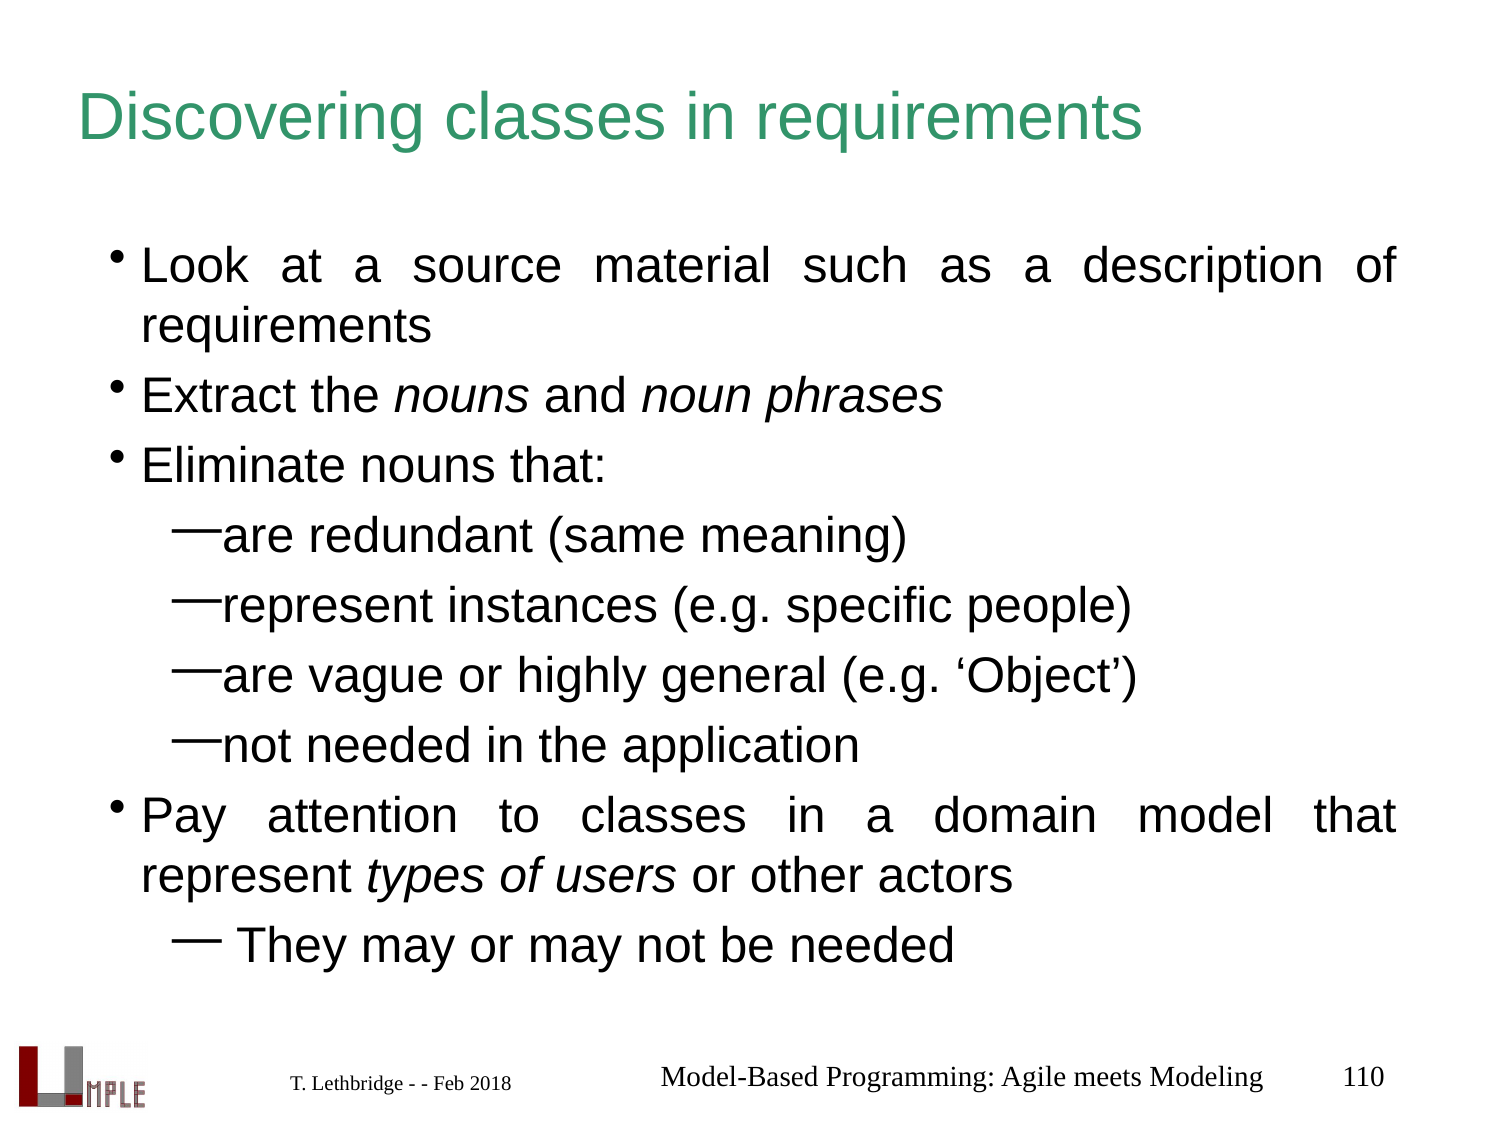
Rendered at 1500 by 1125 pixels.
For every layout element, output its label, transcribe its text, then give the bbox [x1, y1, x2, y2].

picture [14, 1041, 148, 1113]
slide_number 110 [1325, 1050, 1400, 1125]
footer Model-Based Programming: Agile meets Modeling [624, 1050, 1300, 1125]
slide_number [275, 1062, 600, 1125]
list Look at a source material such as a description of requirements Extract the nouns and noun phrases Eliminate nouns that: are redundant (same meaning) represent instances (e.g. specific people) are vague or highly general (e.g. ‘Object’) not needed in the application Pay attention to classes in a domain model that represent types of users or other actors They may or may not be needed [62, 224, 1413, 1013]
title Discovering classes in requirements [62, 37, 1413, 188]
